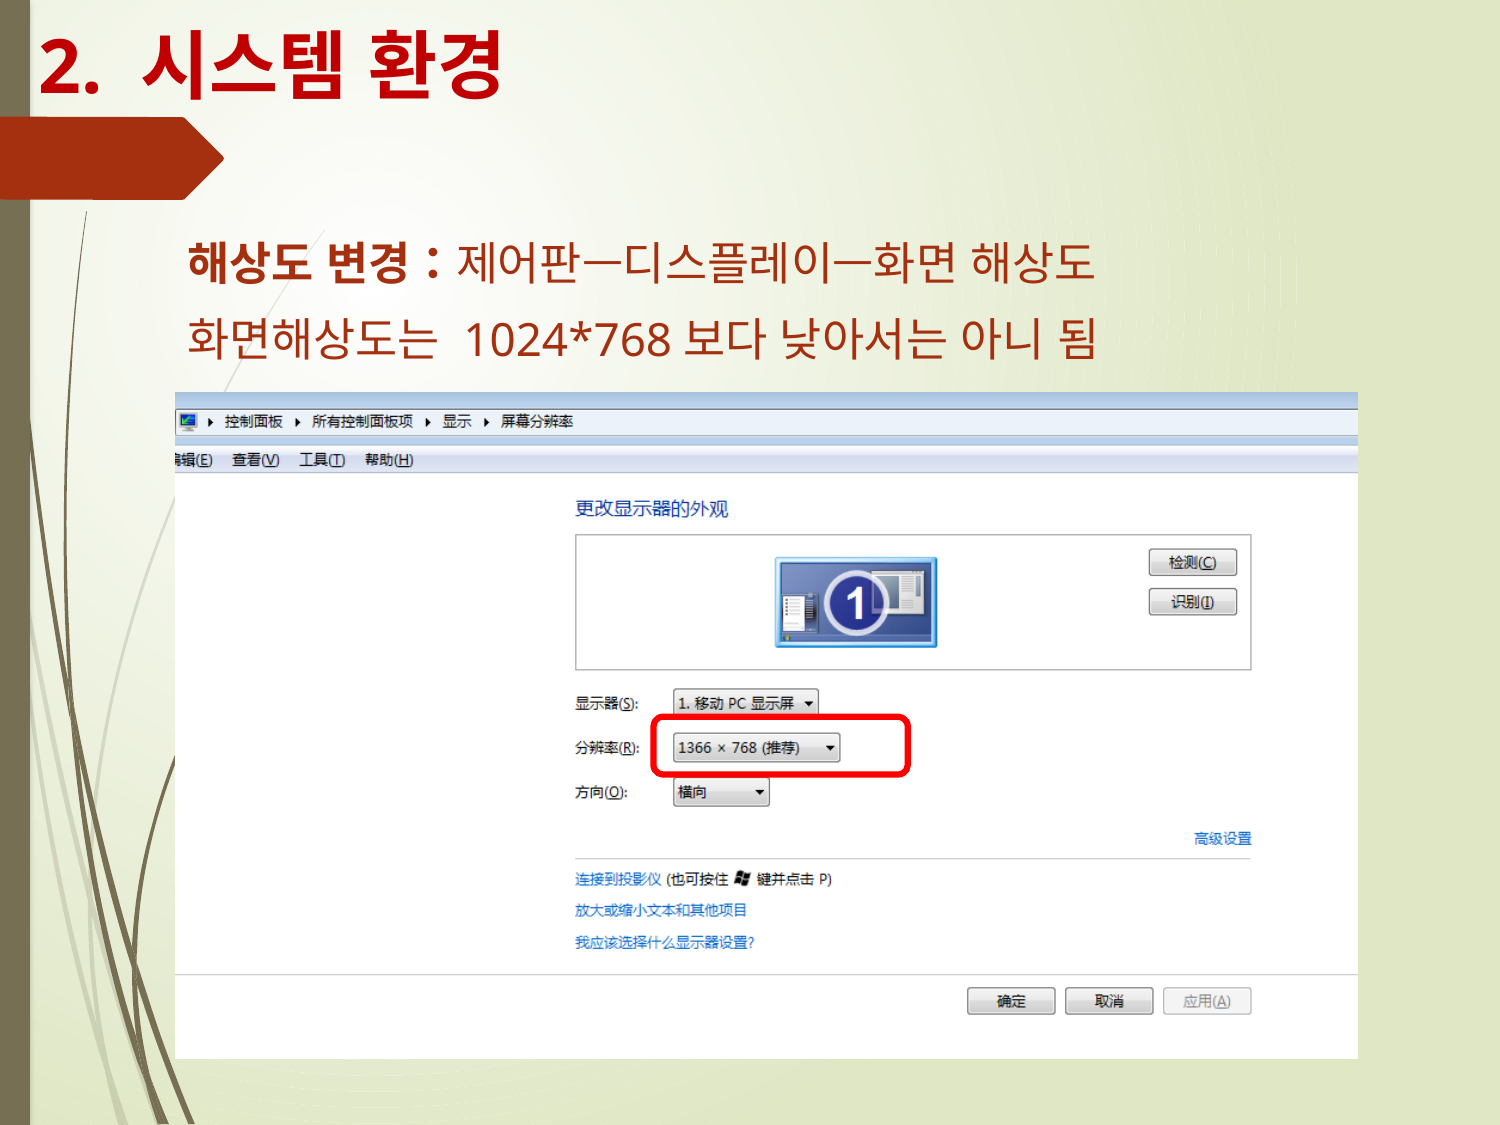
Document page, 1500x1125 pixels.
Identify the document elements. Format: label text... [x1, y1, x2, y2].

text_box 2. 시스템 환경 [23, 11, 781, 117]
text_box 화면해상도는 1024*768보다 낮아서는 아니 됨 [97, 275, 1413, 374]
text_box 해상도 변경：제어판—디스플레이—화면 해상도 [97, 172, 1464, 297]
picture [175, 392, 1359, 1060]
